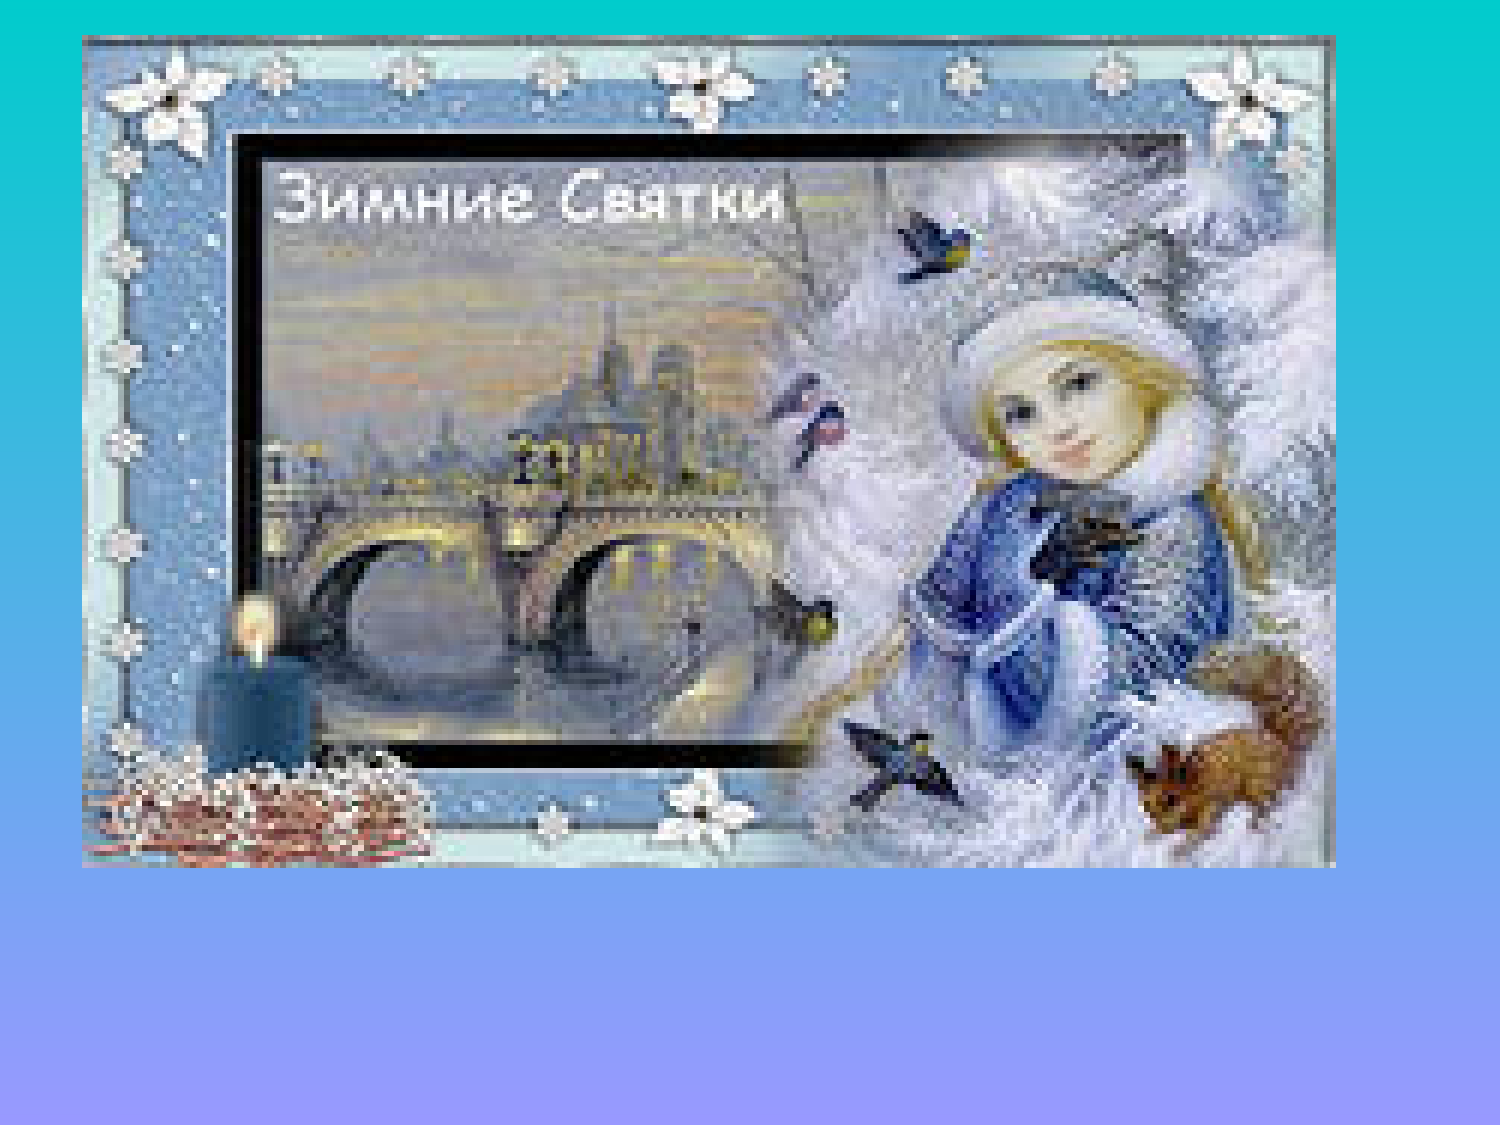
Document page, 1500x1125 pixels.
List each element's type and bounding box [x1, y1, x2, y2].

picture [81, 34, 1337, 868]
